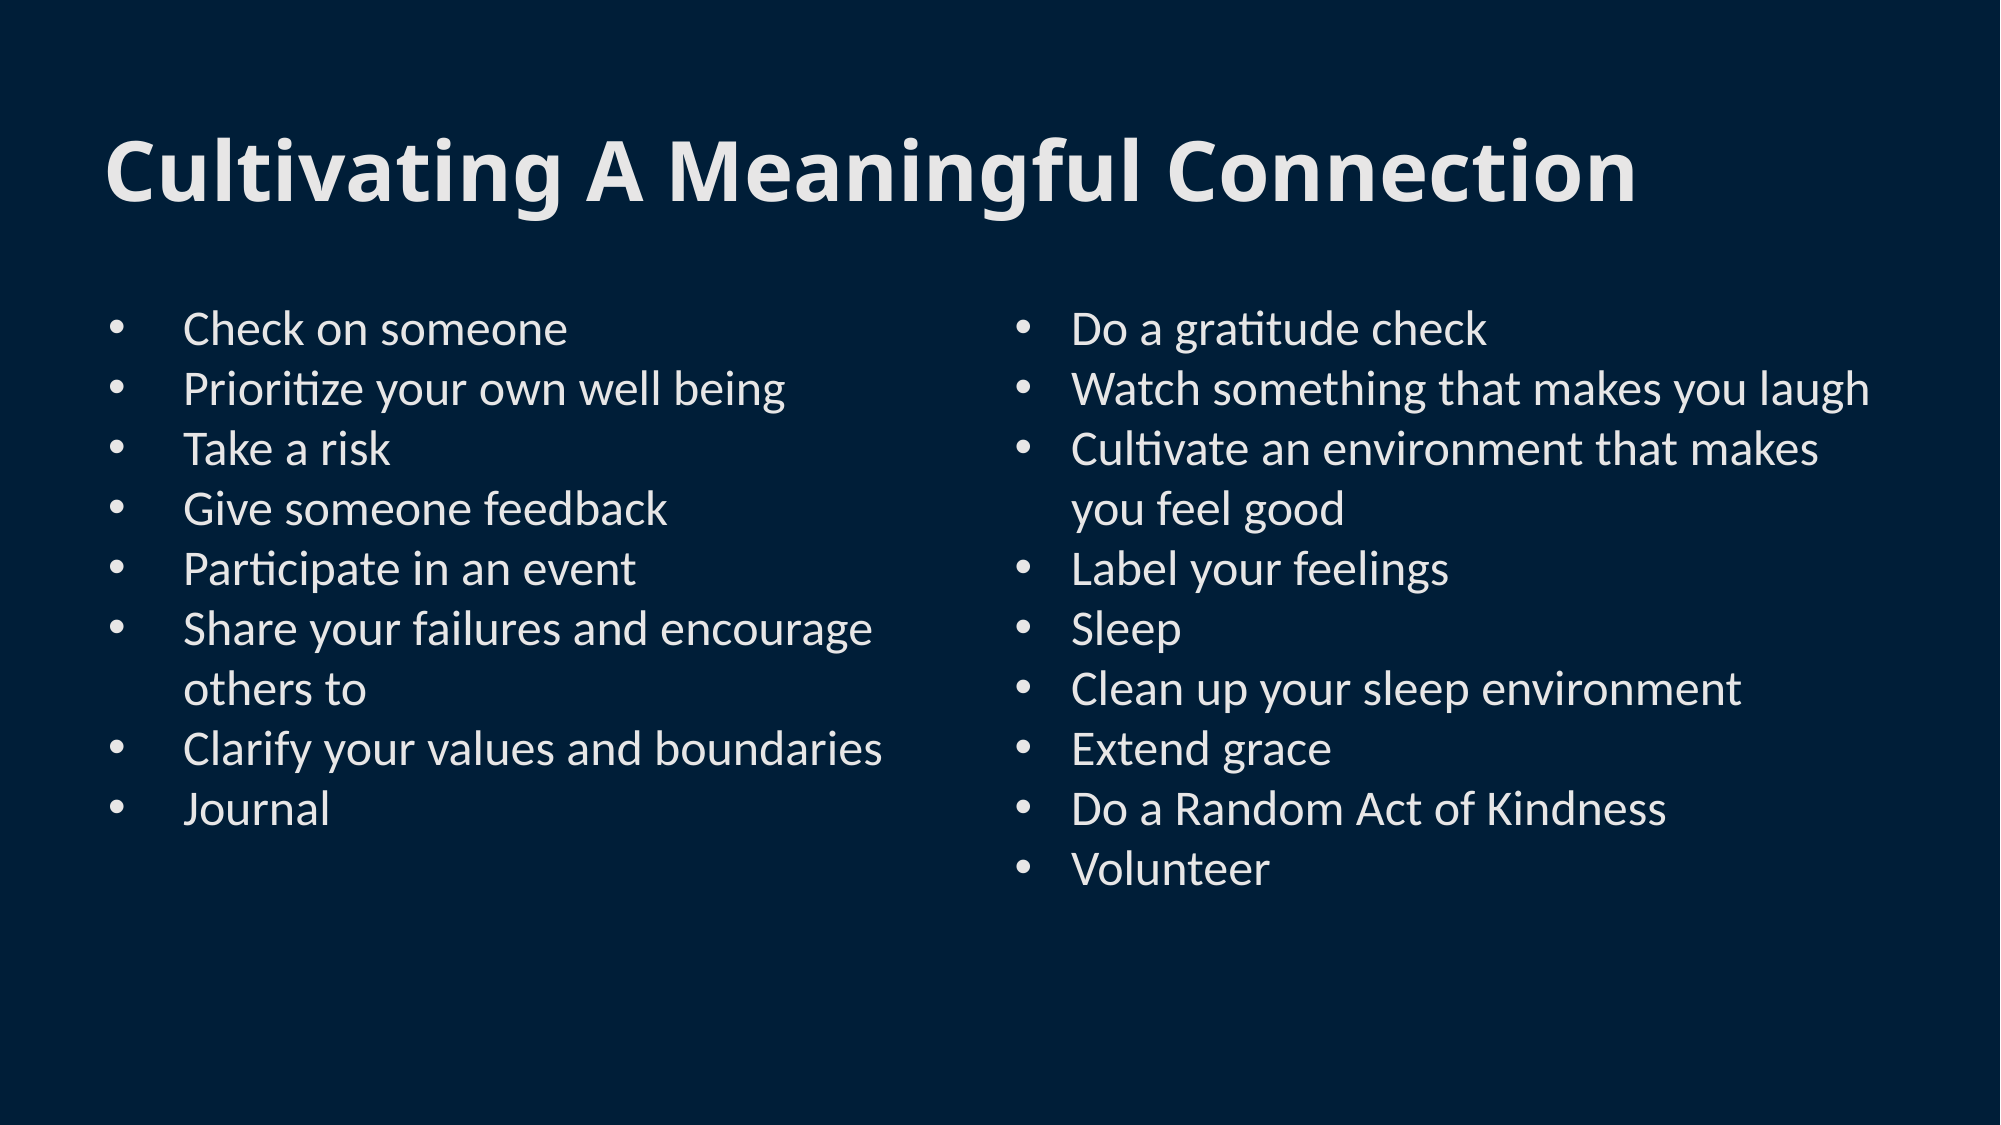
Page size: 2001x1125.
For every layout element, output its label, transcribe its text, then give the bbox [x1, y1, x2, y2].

text_box Check on someone Prioritize your own well being Take a risk Give someone feedback Participate in an event Share your failures and encourage others to Clarify your values and boundaries Journal [93, 288, 934, 844]
text_box Do a gratitude check Watch something that makes you laugh Cultivate an environment that makes you feel good Label your feelings Sleep Clean up your sleep environment Extend grace Do a Random Act of Kindness Volunteer [999, 288, 1907, 904]
title Cultivating A Meaningful Connection [88, 65, 1814, 283]
